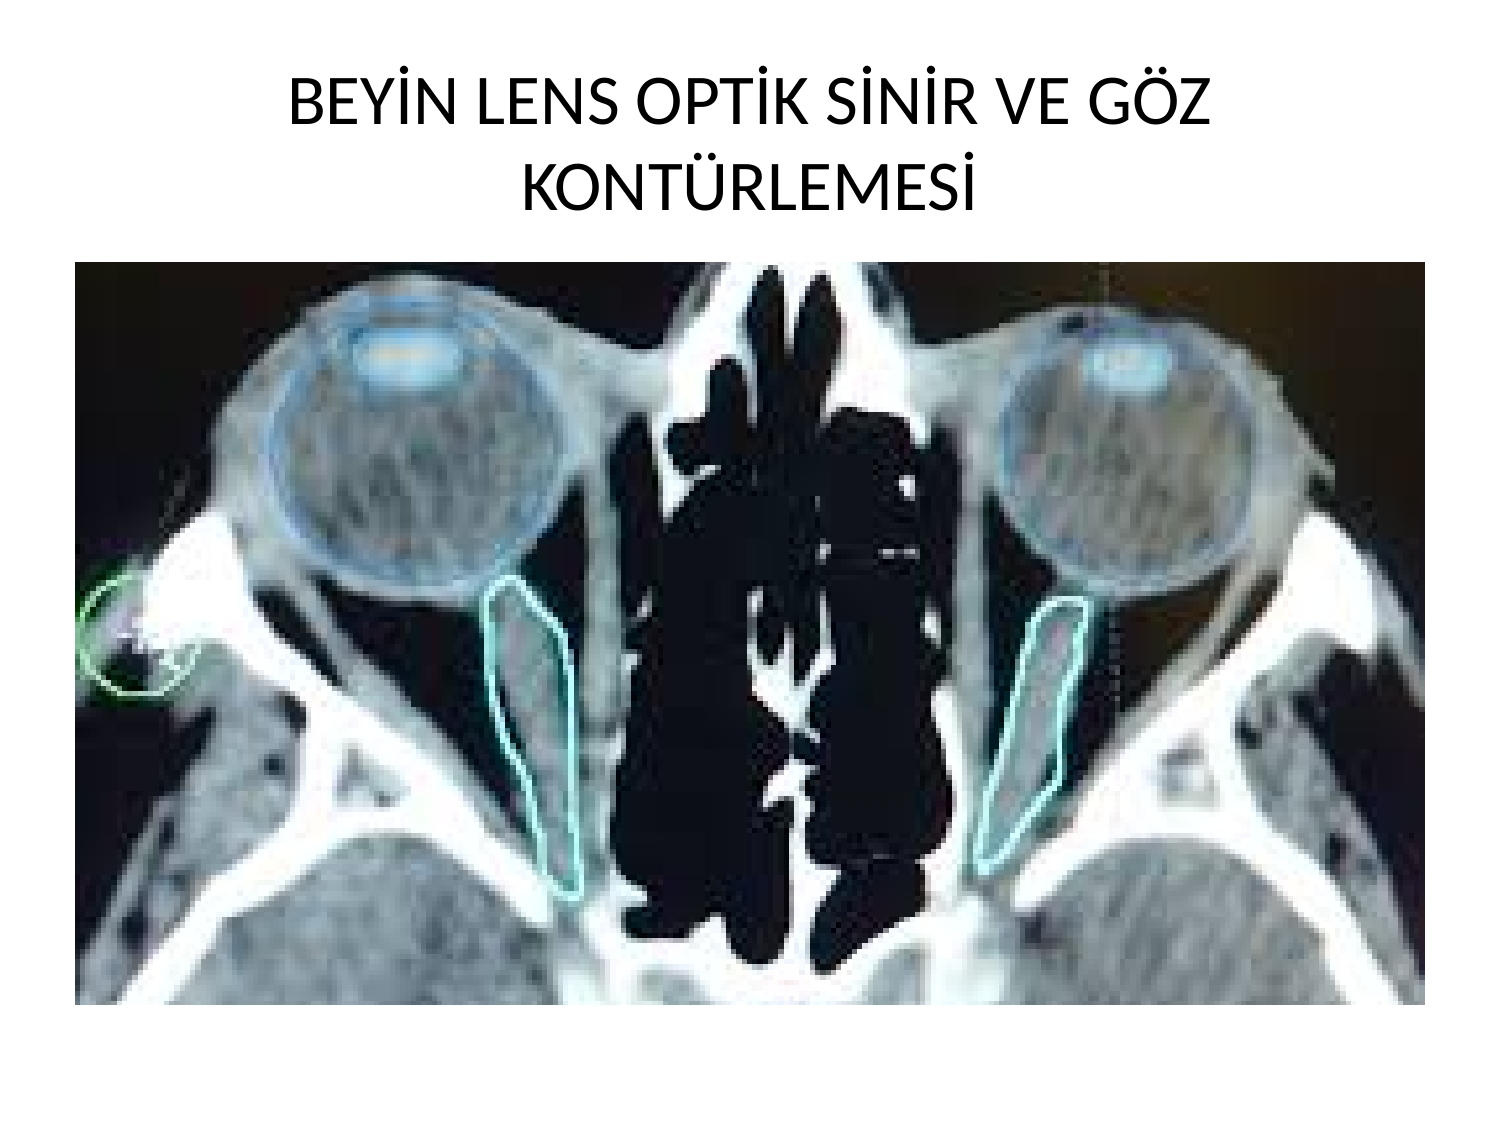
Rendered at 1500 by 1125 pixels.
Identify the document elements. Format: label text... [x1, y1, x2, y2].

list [74, 262, 1426, 1006]
title BEYİN LENS OPTİK SİNİR VE GÖZ KONTÜRLEMESİ [75, 45, 1425, 233]
